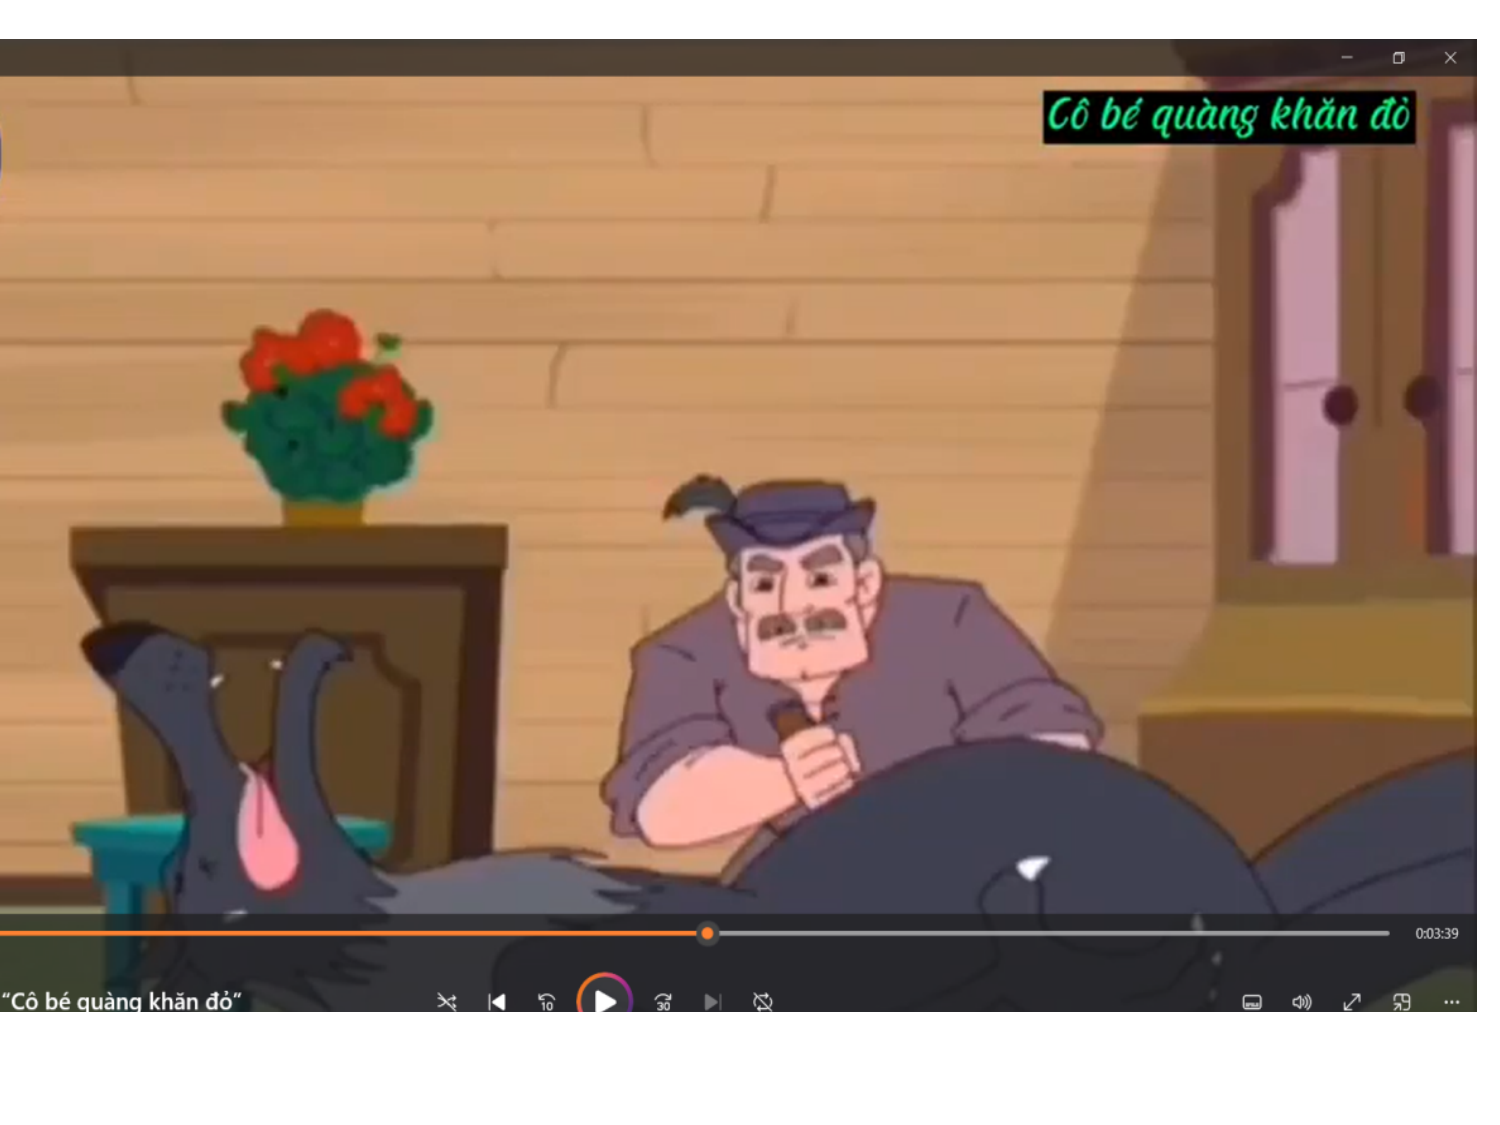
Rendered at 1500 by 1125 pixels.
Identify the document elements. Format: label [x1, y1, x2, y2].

list [0, 0, 1500, 1012]
